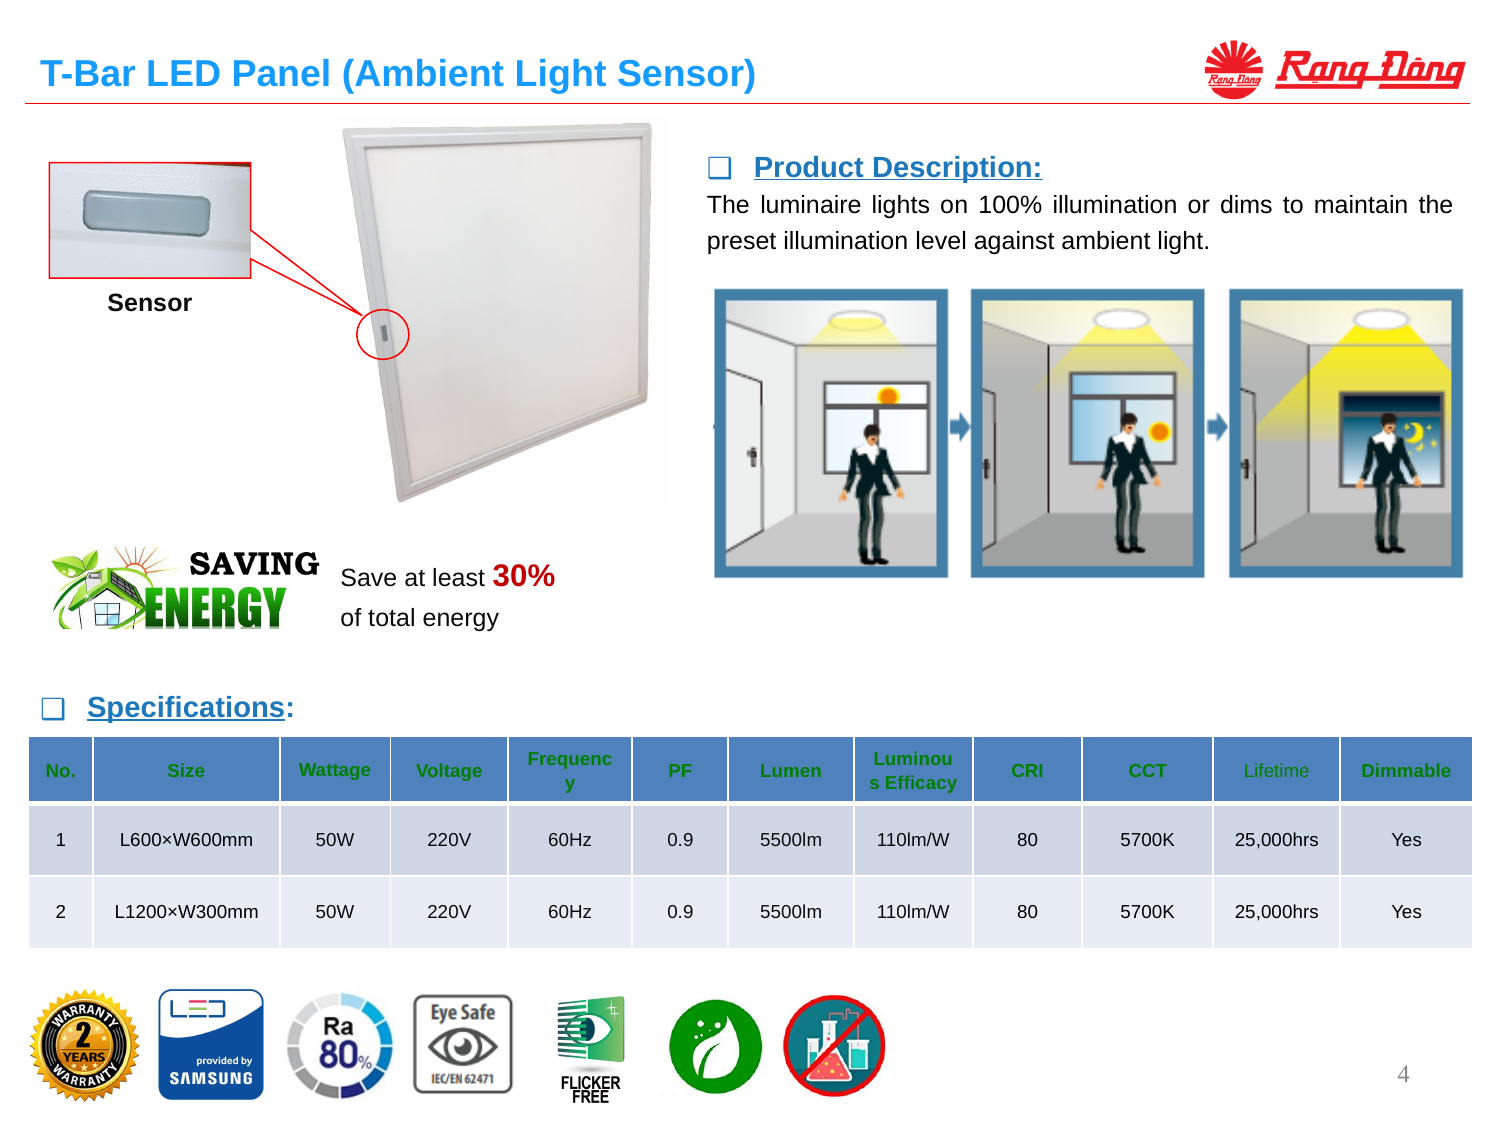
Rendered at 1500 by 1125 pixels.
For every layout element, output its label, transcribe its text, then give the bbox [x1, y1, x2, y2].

table_cell 220V [391, 877, 507, 948]
table_cell Yes [1341, 806, 1472, 875]
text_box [49, 115, 669, 505]
table_header CCT [1083, 737, 1212, 801]
table_header Wattage [281, 737, 390, 801]
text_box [24, 34, 1474, 104]
table_cell 0.9 [633, 806, 727, 875]
table_cell 25,000hrs [1214, 877, 1339, 948]
table_cell 50W [281, 877, 390, 948]
table_cell L1200×W300mm [94, 877, 279, 948]
table_cell 110lm/W [855, 877, 972, 948]
table_header No. [29, 737, 92, 801]
table_header Lifetime [1214, 737, 1339, 801]
table_cell 5500lm [729, 806, 853, 875]
table_cell 110lm/W [855, 806, 972, 875]
table_header Dimmable [1341, 737, 1472, 801]
table_cell 5700K [1083, 877, 1212, 948]
table_cell L600×W600mm [94, 806, 279, 875]
table_cell 80 [974, 877, 1081, 948]
table_cell 60Hz [509, 806, 631, 875]
table_cell Yes [1341, 877, 1472, 948]
table_cell 220V [391, 806, 507, 875]
table_header Luminous Efficacy [855, 737, 972, 801]
table_header Size [94, 737, 279, 801]
table_header Voltage [391, 737, 507, 801]
table_header Frequency [509, 737, 631, 801]
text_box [28, 981, 889, 1104]
table_cell 50W [281, 806, 390, 875]
table_cell 5500lm [729, 877, 853, 948]
table_cell 80 [974, 806, 1081, 875]
table_header CRI [974, 737, 1081, 801]
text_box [49, 536, 584, 641]
table_header Lumen [729, 737, 853, 801]
table_cell 2 [29, 877, 92, 948]
text_box Specifications: [25, 681, 336, 731]
table_cell 0.9 [633, 877, 727, 948]
table_cell 5700K [1083, 806, 1212, 875]
picture [713, 277, 1471, 583]
table_cell 1 [29, 806, 92, 875]
text_box Product Description: The luminaire lights on 100% illumination or dims to maintain the preset illumination level against ambient light. [691, 133, 1471, 263]
slide_number 4 [1074, 1042, 1425, 1103]
table_cell 60Hz [509, 877, 631, 948]
table_header PF [633, 737, 727, 801]
table_cell 25,000hrs [1214, 806, 1339, 875]
